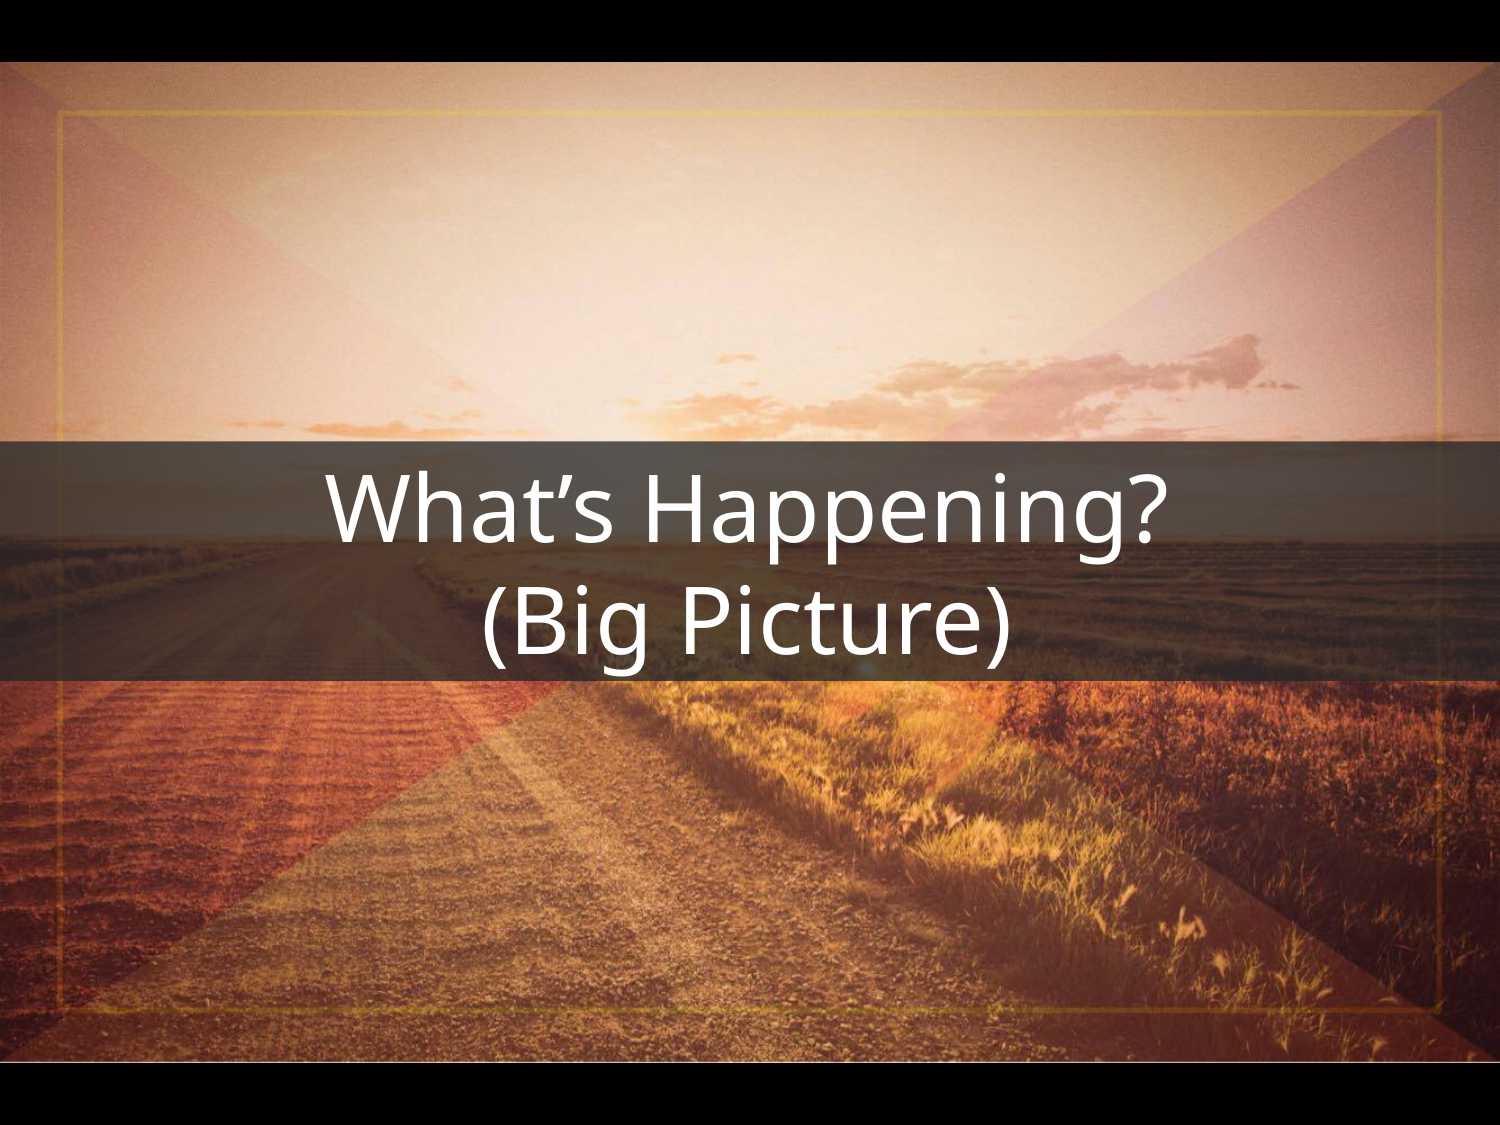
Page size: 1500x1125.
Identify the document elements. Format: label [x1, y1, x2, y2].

picture [0, 61, 1500, 1064]
